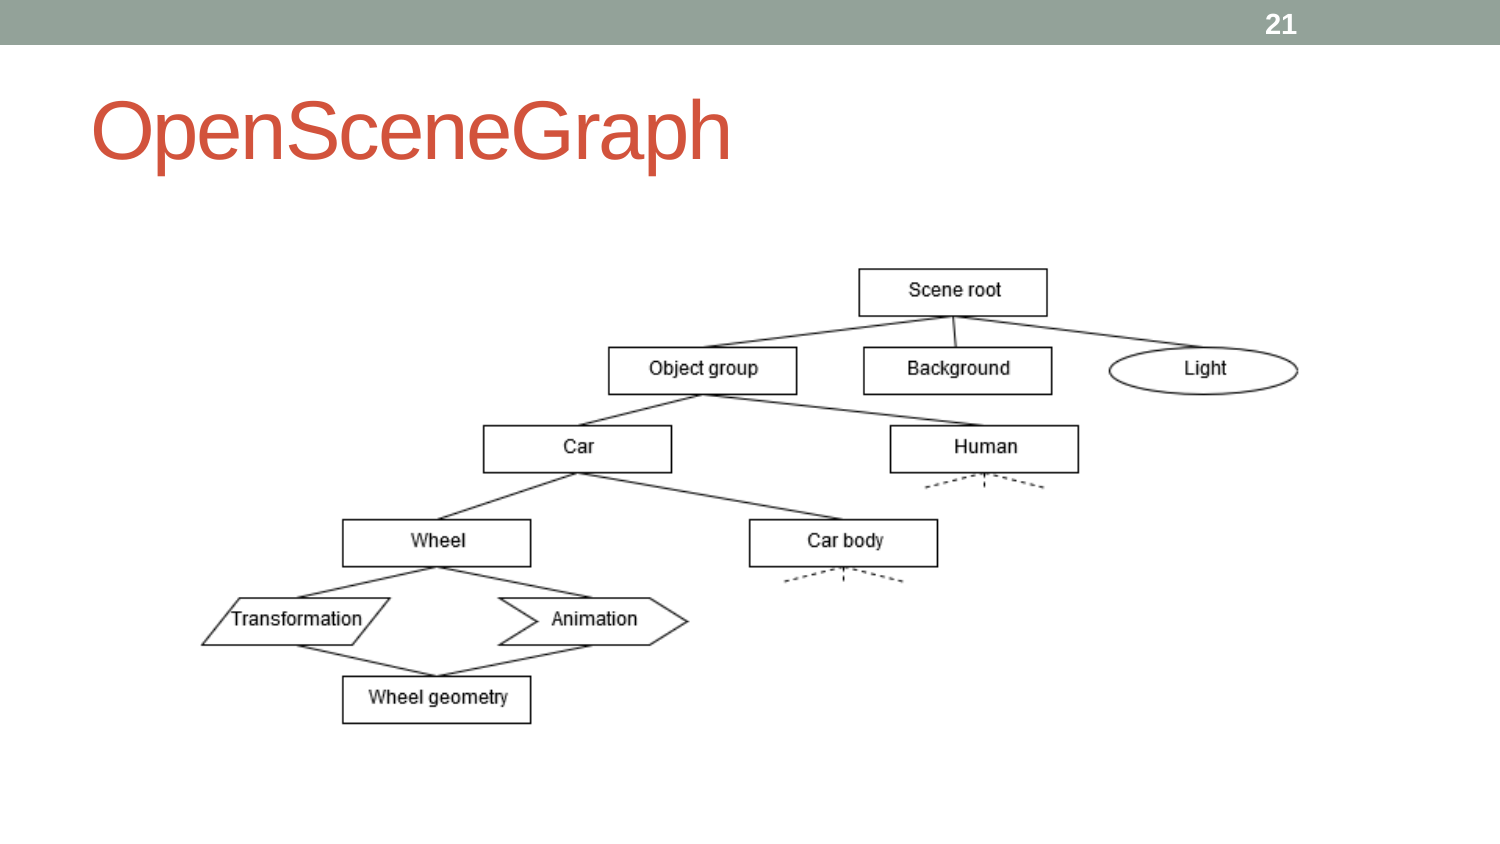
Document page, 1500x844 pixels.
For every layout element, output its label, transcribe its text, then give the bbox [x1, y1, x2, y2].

title OpenSceneGraph [75, 65, 1425, 188]
slide_number 21 [1250, 2, 1425, 43]
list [200, 267, 1300, 726]
